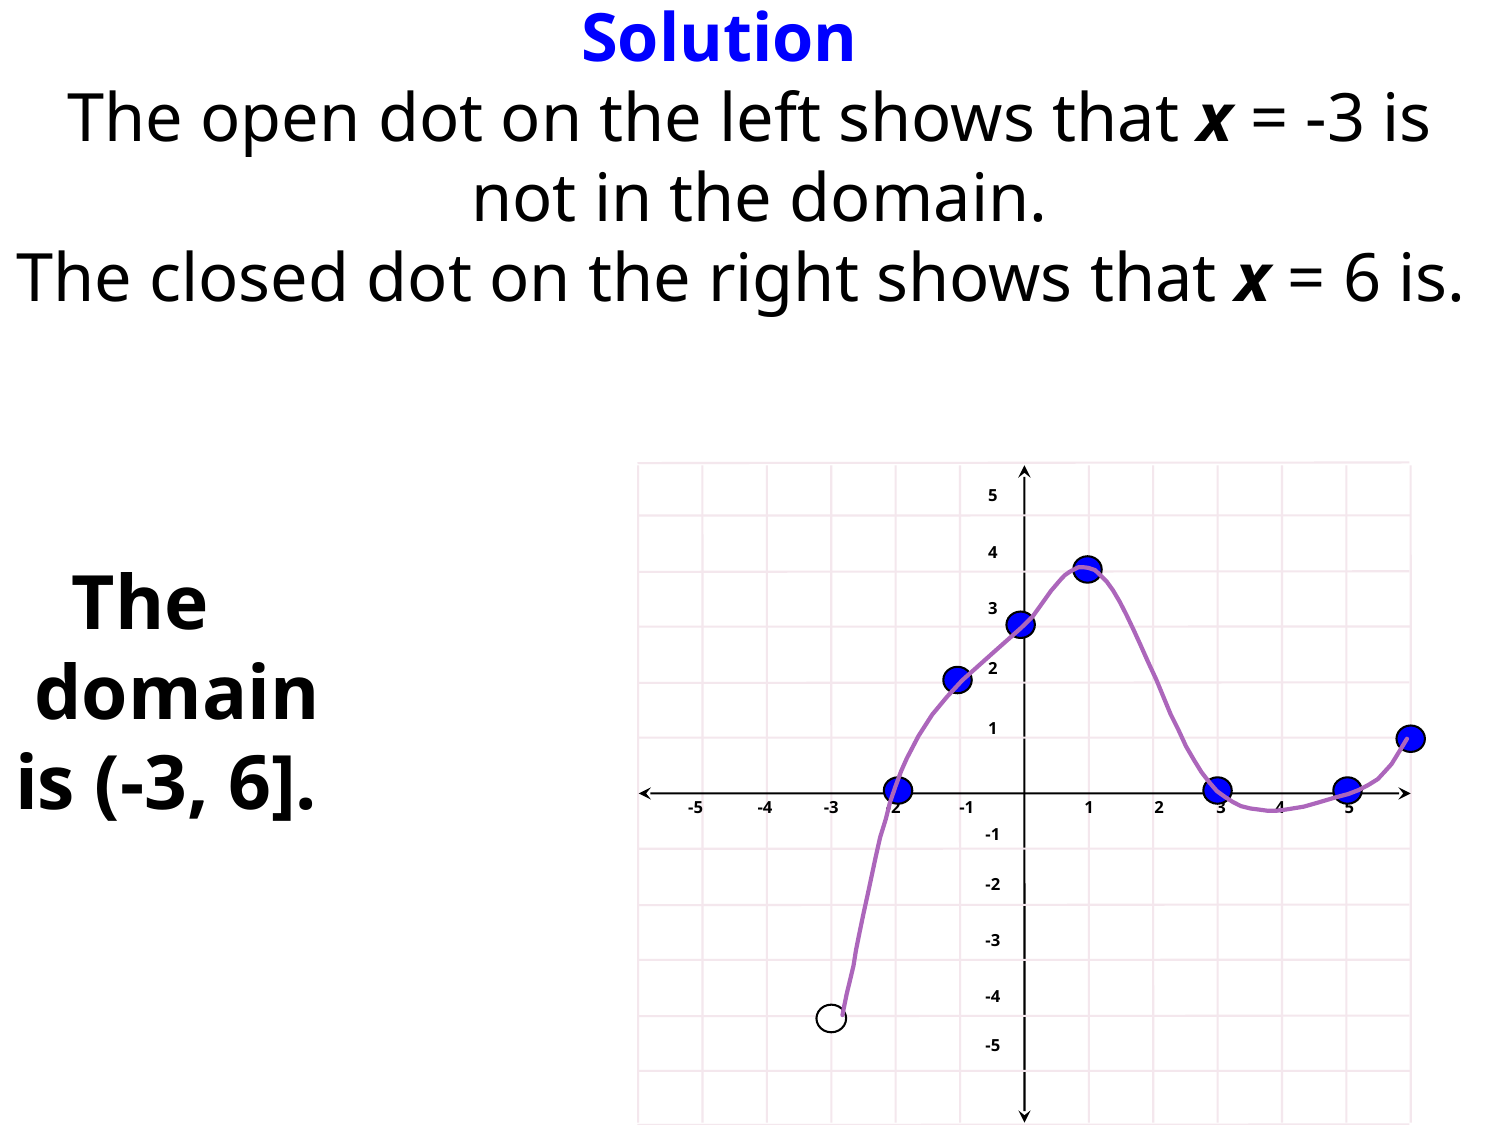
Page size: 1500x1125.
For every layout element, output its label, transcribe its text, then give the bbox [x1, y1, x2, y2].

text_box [637, 462, 1426, 1125]
text_box Solution The open dot on the left shows that x = -3 is not in the domain. The closed dot on the right shows that x = 6 is. The domain is (-3, 6]. [0, 0, 1500, 588]
